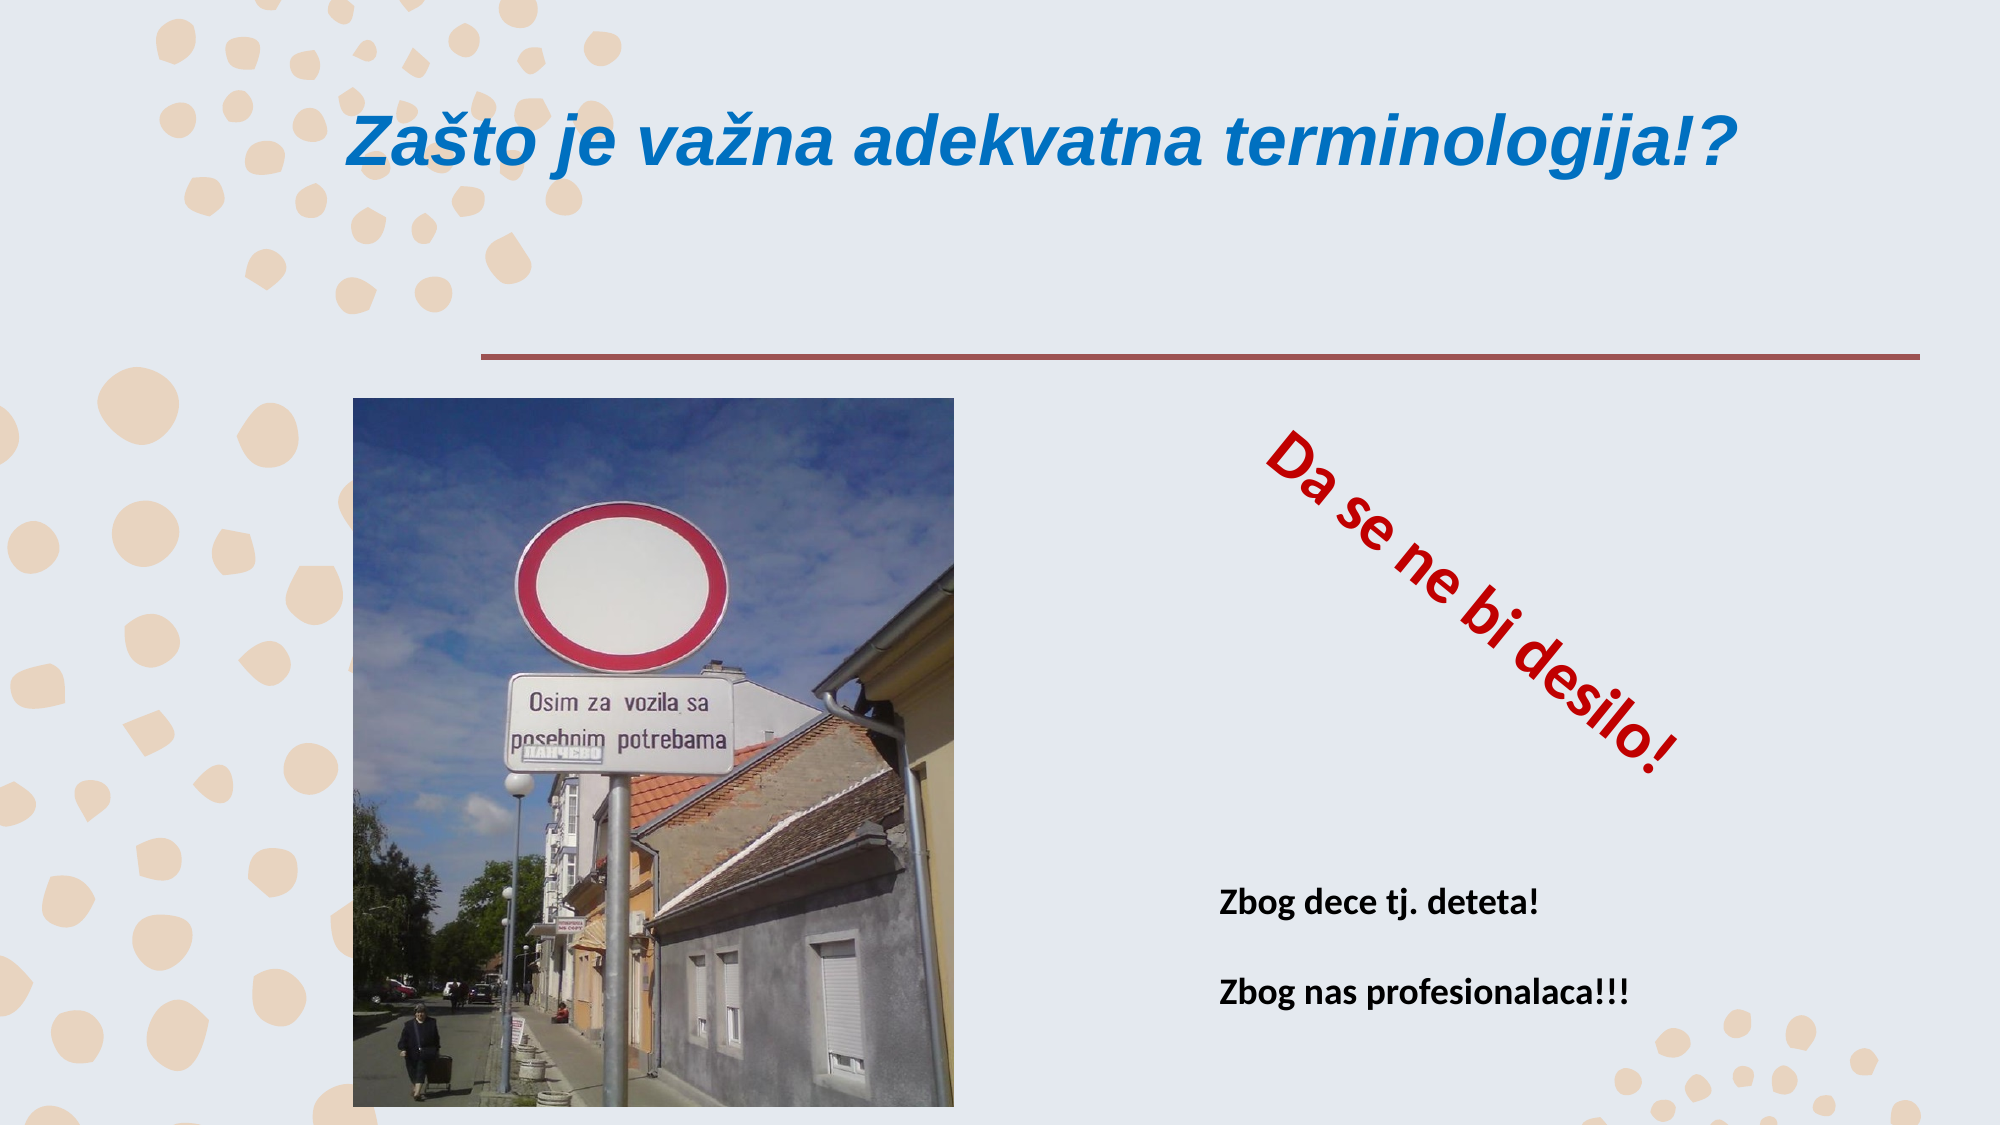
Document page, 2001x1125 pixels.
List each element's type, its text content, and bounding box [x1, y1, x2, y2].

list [353, 398, 954, 1107]
text_box Da se ne bi desilo! [1238, 394, 1724, 814]
text_box Zbog dece tj. deteta! Zbog nas profesionalaca!!! [1204, 869, 2000, 1020]
title Zašto je važna adekvatna terminologija!? [154, 90, 1935, 279]
